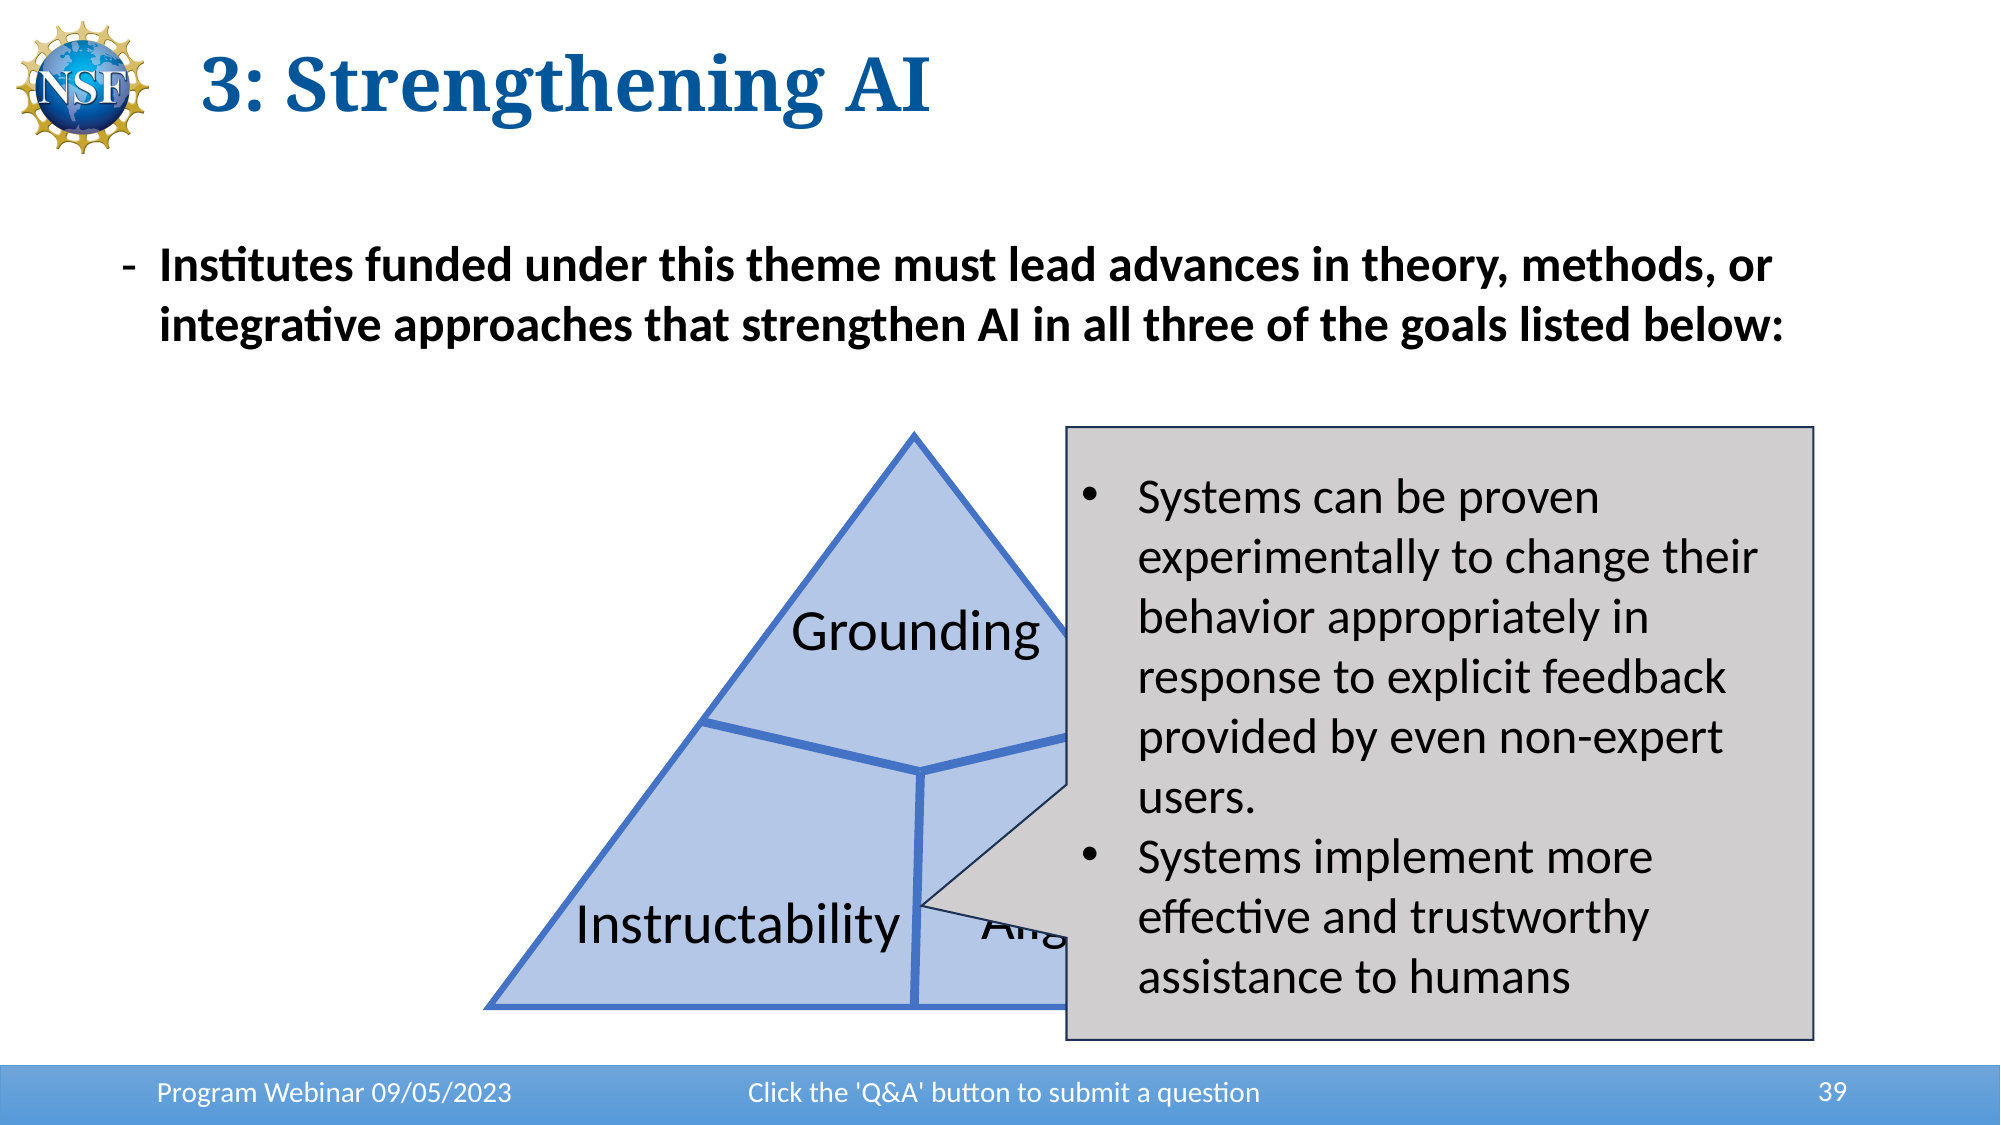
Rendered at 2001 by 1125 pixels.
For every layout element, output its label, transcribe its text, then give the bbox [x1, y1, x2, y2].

list Institutes funded under this theme must lead advances in theory, methods, or integrative approaches that strengthen AI in all three of the goals listed below: [106, 224, 1912, 1066]
footer Click the 'Q&A' button to submit a question [666, 1066, 1342, 1116]
title 3: Strengthening AI [186, 0, 1912, 196]
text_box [449, 436, 1392, 1007]
text_box Systems can be proven experimentally to change their behavior appropriately in response to explicit feedback provided by even non-expert users. Systems implement more effective and trustworthy assistance to humans [1065, 426, 1815, 1041]
slide_number 39 [1412, 1065, 1863, 1115]
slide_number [141, 1066, 592, 1116]
picture [14, 18, 151, 156]
